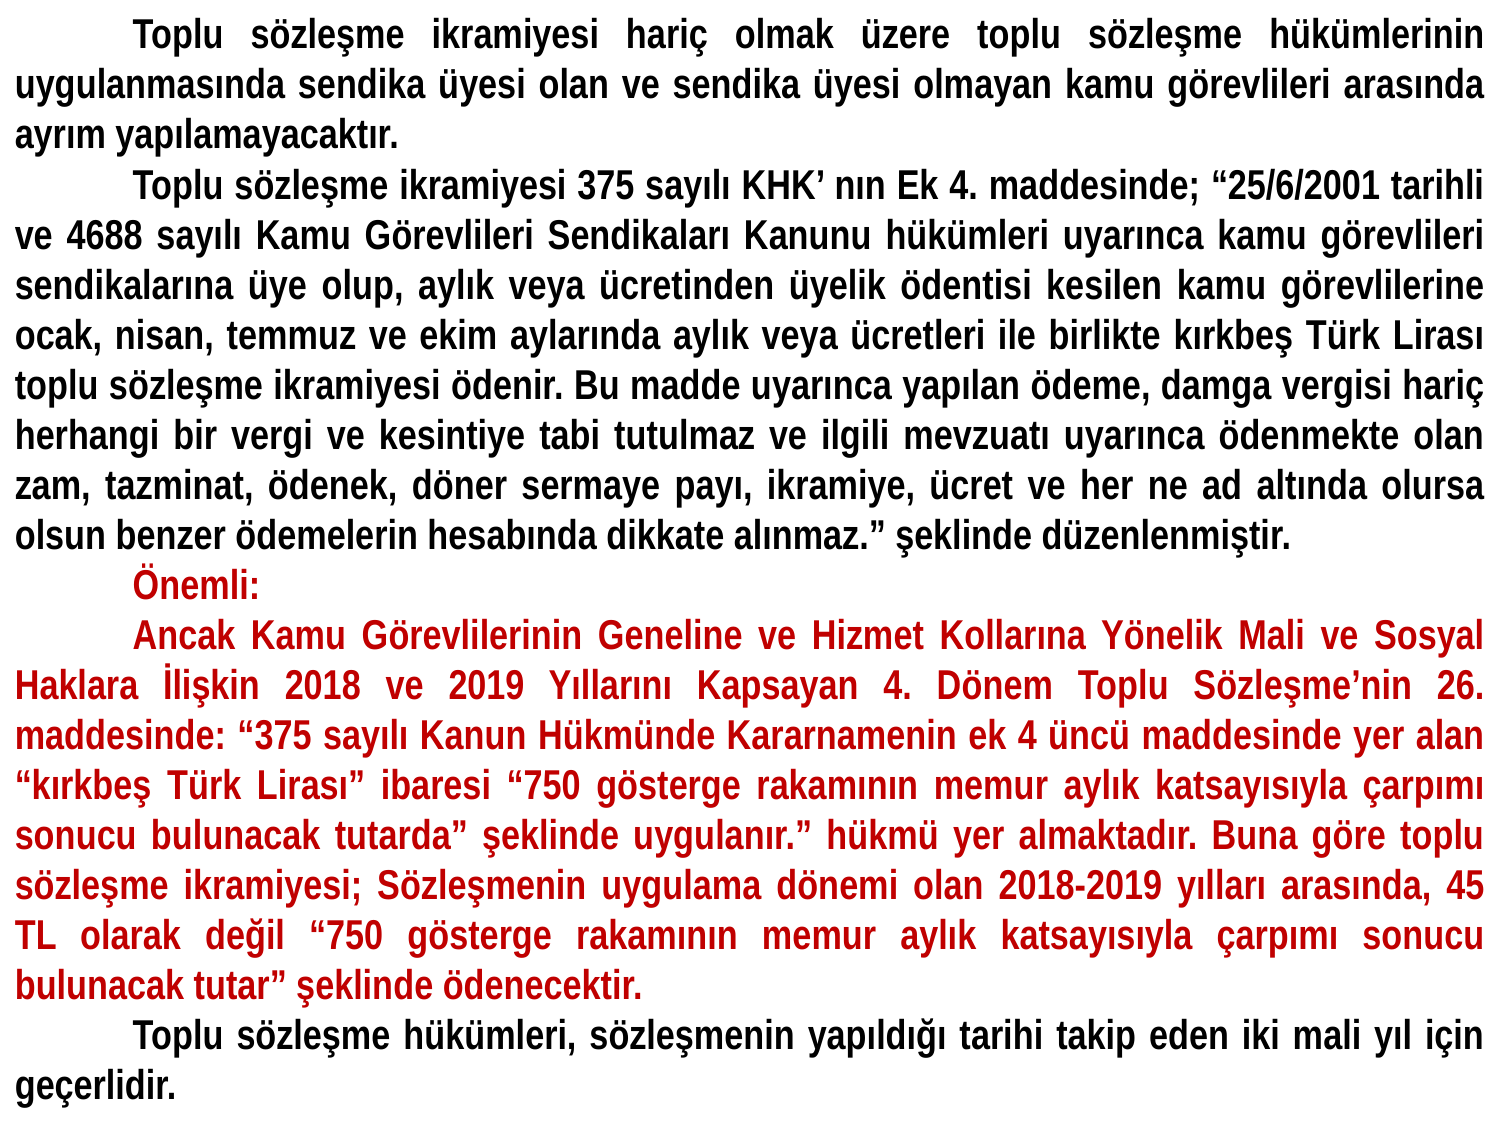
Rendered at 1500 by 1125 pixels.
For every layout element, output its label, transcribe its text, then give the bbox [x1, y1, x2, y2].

text_box Toplu sözleşme ikramiyesi hariç olmak üzere toplu sözleşme hükümlerinin uygulanmasında sendika üyesi olan ve sendika üyesi olmayan kamu görevlileri arasında ayrım yapılamayacaktır. Toplu sözleşme ikramiyesi 375 sayılı KHK’ nın Ek 4. maddesinde; “25/6/2001 tarihli ve 4688 sayılı Kamu Görevlileri Sendikaları Kanunu hükümleri uyarınca kamu görevlileri sendikalarına üye olup, aylık veya ücretinden üyelik ödentisi kesilen kamu görevlilerine ocak, nisan, temmuz ve ekim aylarında aylık veya ücretleri ile birlikte kırkbeş Türk Lirası toplu sözleşme ikramiyesi ödenir. Bu madde uyarınca yapılan ödeme, damga vergisi hariç herhangi bir vergi ve kesintiye tabi tutulmaz ve ilgili mevzuatı uyarınca ödenmekte olan zam, tazminat, ödenek, döner sermaye payı, ikramiye, ücret ve her ne ad altında olursa olsun benzer ödemelerin hesabında dikkate alınmaz.” şeklinde düzenlenmiştir. Önemli: Ancak Kamu Görevlilerinin Geneline ve Hizmet Kollarına Yönelik Mali ve Sosyal Haklara İlişkin 2018 ve 2019 Yıllarını Kapsayan 4. Dönem Toplu Sözleşme’nin 26. maddesinde: “375 sayılı Kanun Hükmünde Kararnamenin ek 4 üncü maddesinde yer alan “kırkbeş Türk Lirası” ibaresi “750 gösterge rakamının memur aylık katsayısıyla çarpımı sonucu bulunacak tutarda” şeklinde uygulanır.” hükmü yer almaktadır. Buna göre toplu sözleşme ikramiyesi; Sözleşmenin uygulama dönemi olan 2018-2019 yılları arasında, 45 TL olarak değil “750 gösterge rakamının memur aylık katsayısıyla çarpımı sonucu bulunacak tutar” şeklinde ödenecektir. Toplu sözleşme hükümleri, sözleşmenin yapıldığı tarihi takip eden iki mali yıl için geçerlidir. [0, 0, 1500, 1116]
